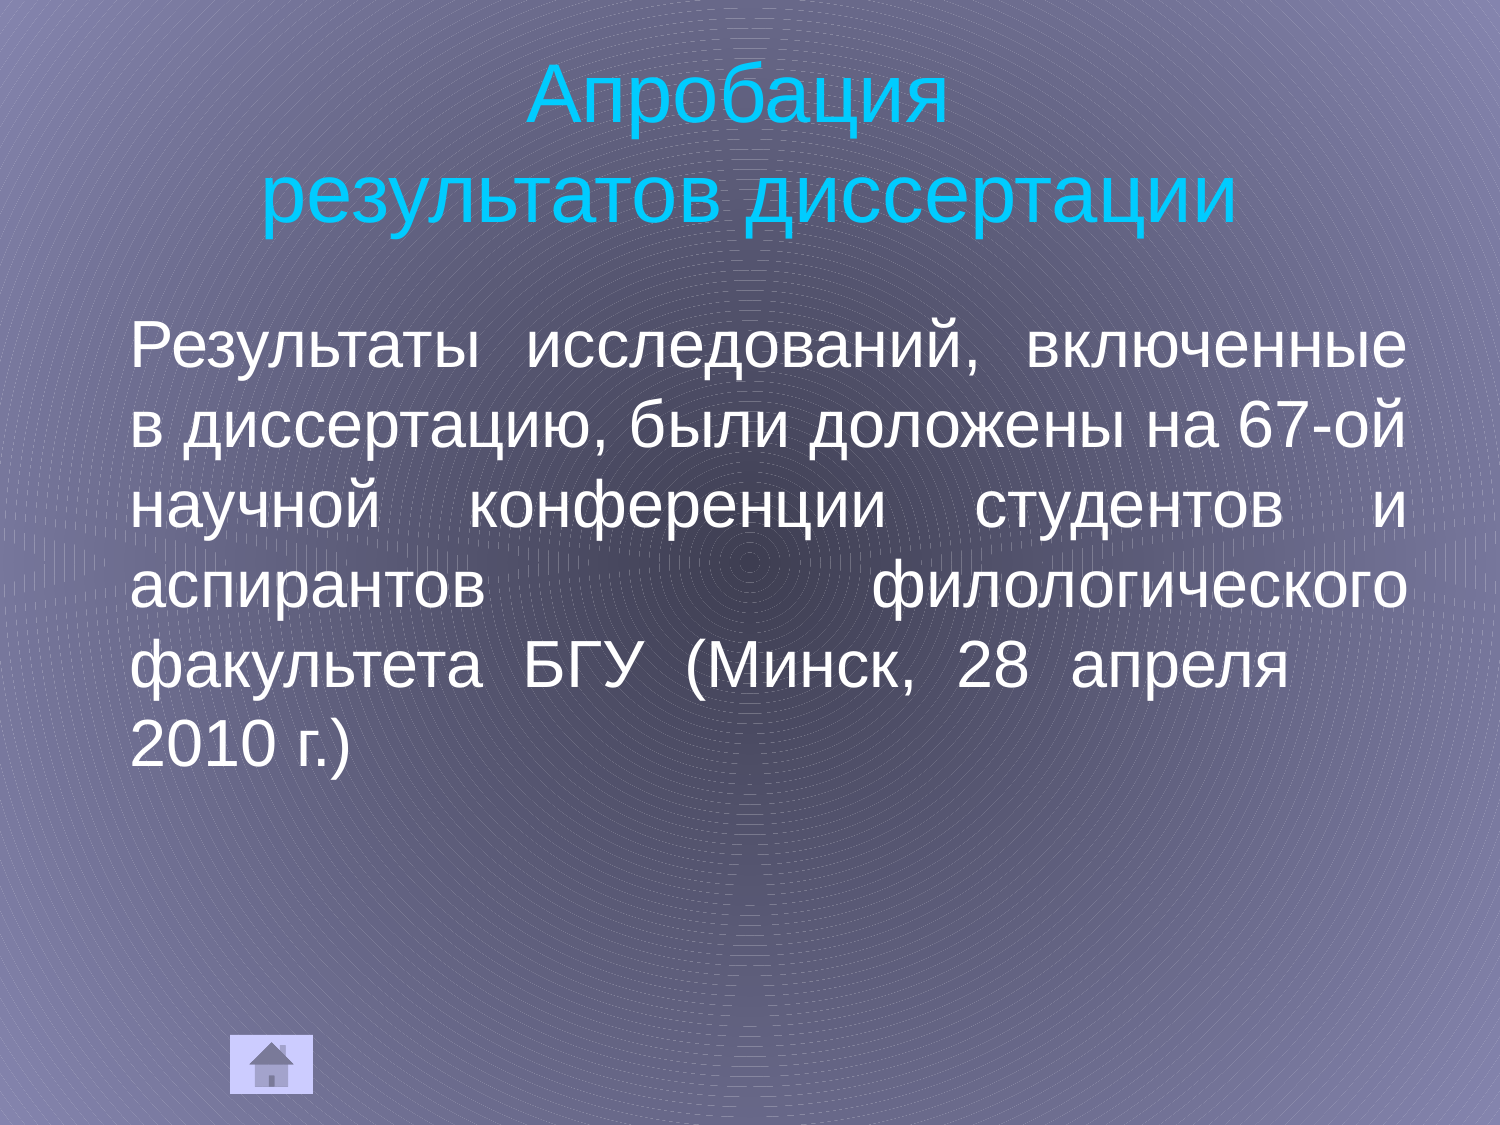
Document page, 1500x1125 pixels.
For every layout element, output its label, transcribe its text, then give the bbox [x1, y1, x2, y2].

title Апробация результатов диссертации [75, 45, 1425, 233]
list Результаты исследований, включенные в диссертацию, были доложены на 67-ой научной конференции студентов и аспирантов филологического факультета БГУ (Минск, 28 апреля 2010 г.) [58, 292, 1425, 1005]
